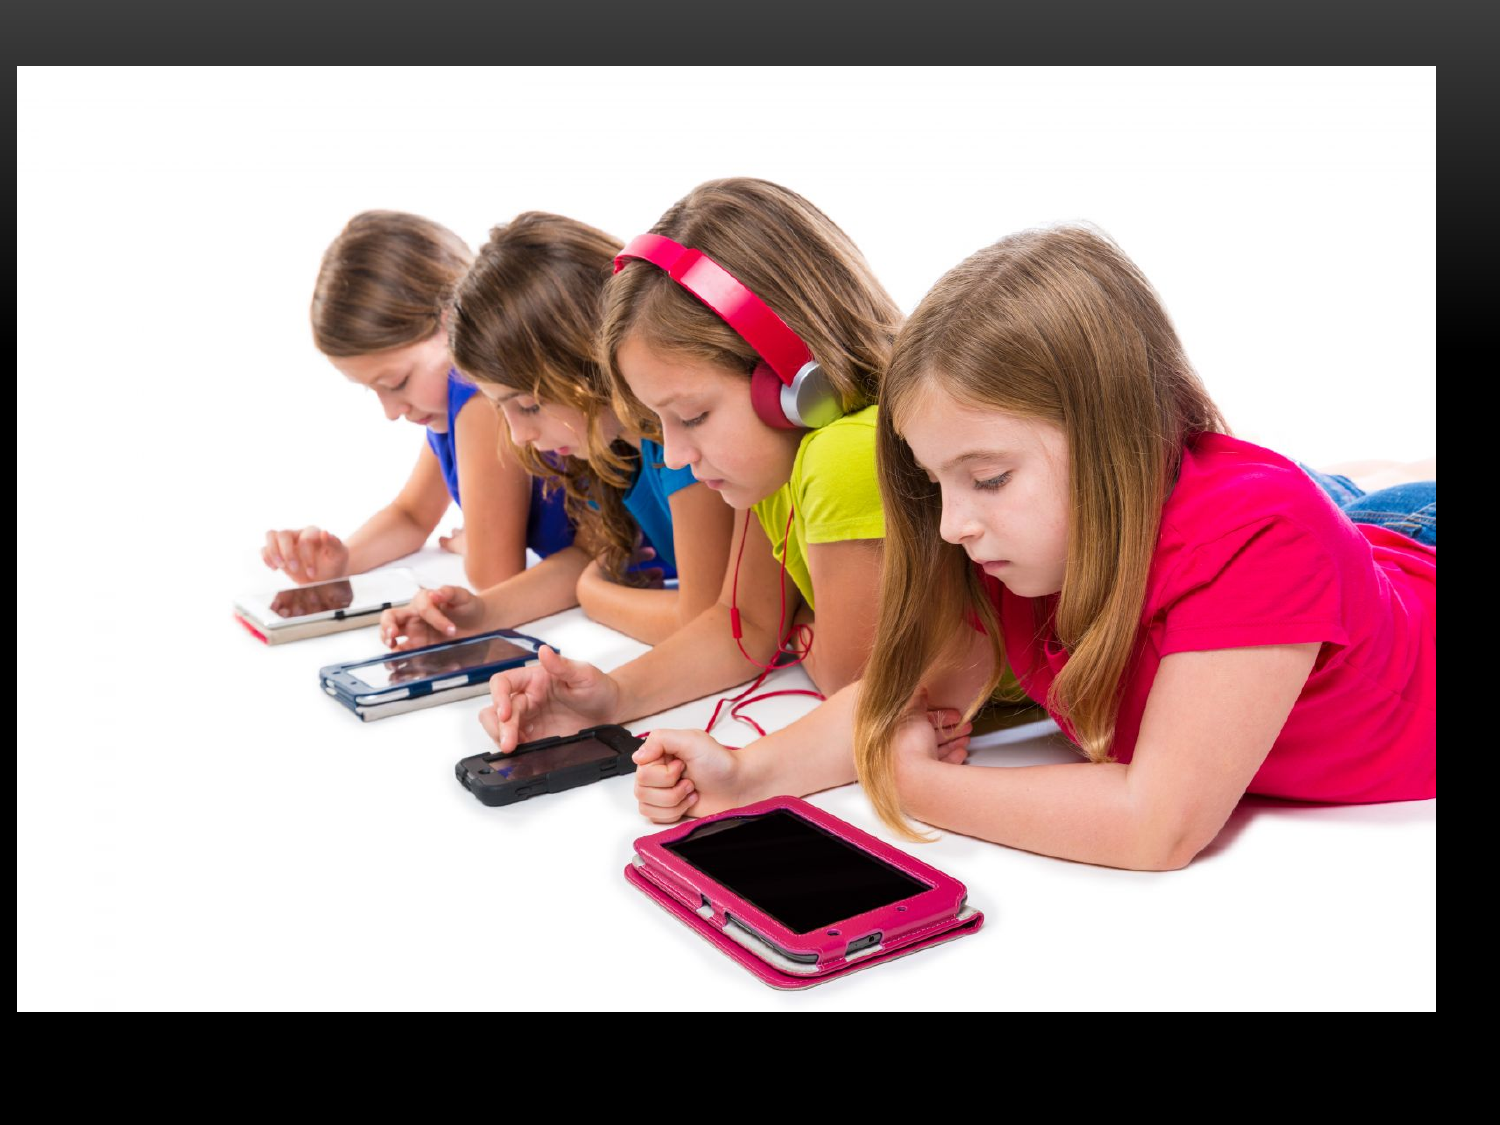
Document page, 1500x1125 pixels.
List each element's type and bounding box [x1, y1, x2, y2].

list [17, 66, 1436, 1012]
picture [0, 0, 1500, 1125]
